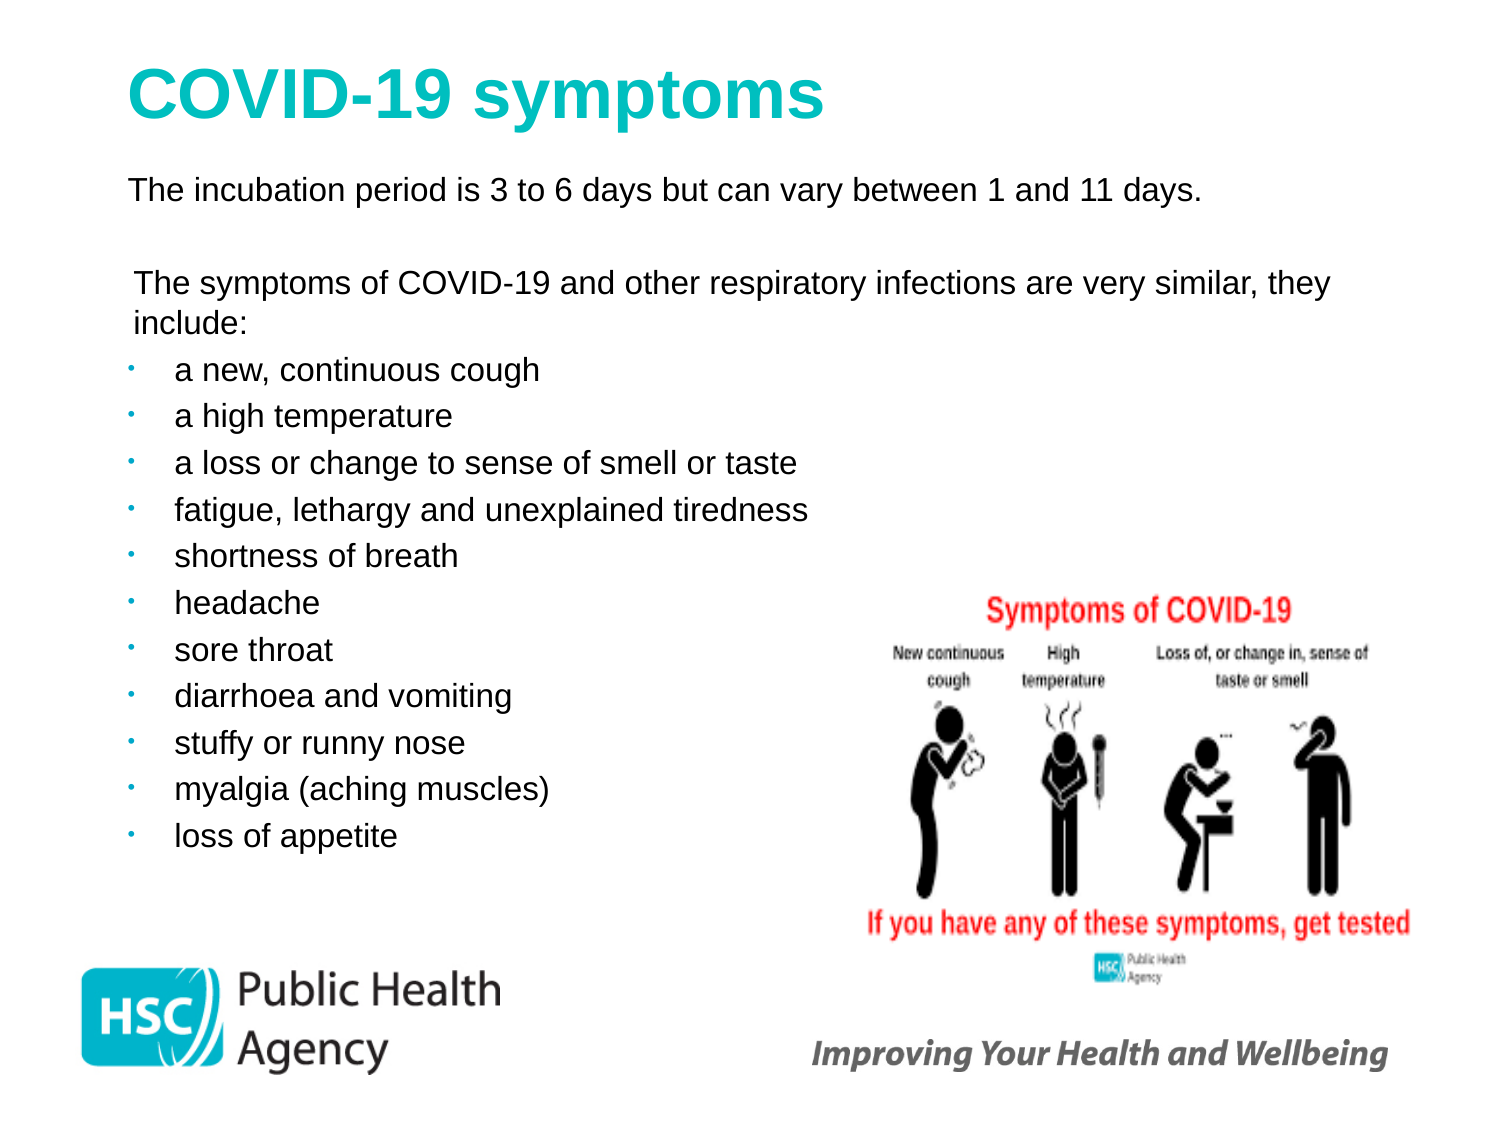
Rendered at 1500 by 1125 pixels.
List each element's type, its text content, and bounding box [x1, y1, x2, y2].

picture [832, 574, 1448, 988]
list The incubation period is 3 to 6 days but can vary between 1 and 11 days. The symptoms of COVID-19 and other respiratory infections are very similar, they include: a new, continuous cough a high temperature a loss or change to sense of smell or taste fatigue, lethargy and unexplained tiredness shortness of breath headache sore throat diarrhoea and vomiting stuffy or runny nose myalgia (aching muscles) loss of appetite [112, 160, 1438, 953]
picture [75, 962, 500, 1075]
picture [812, 1039, 1388, 1072]
title COVID-19 symptoms [112, 19, 1438, 160]
